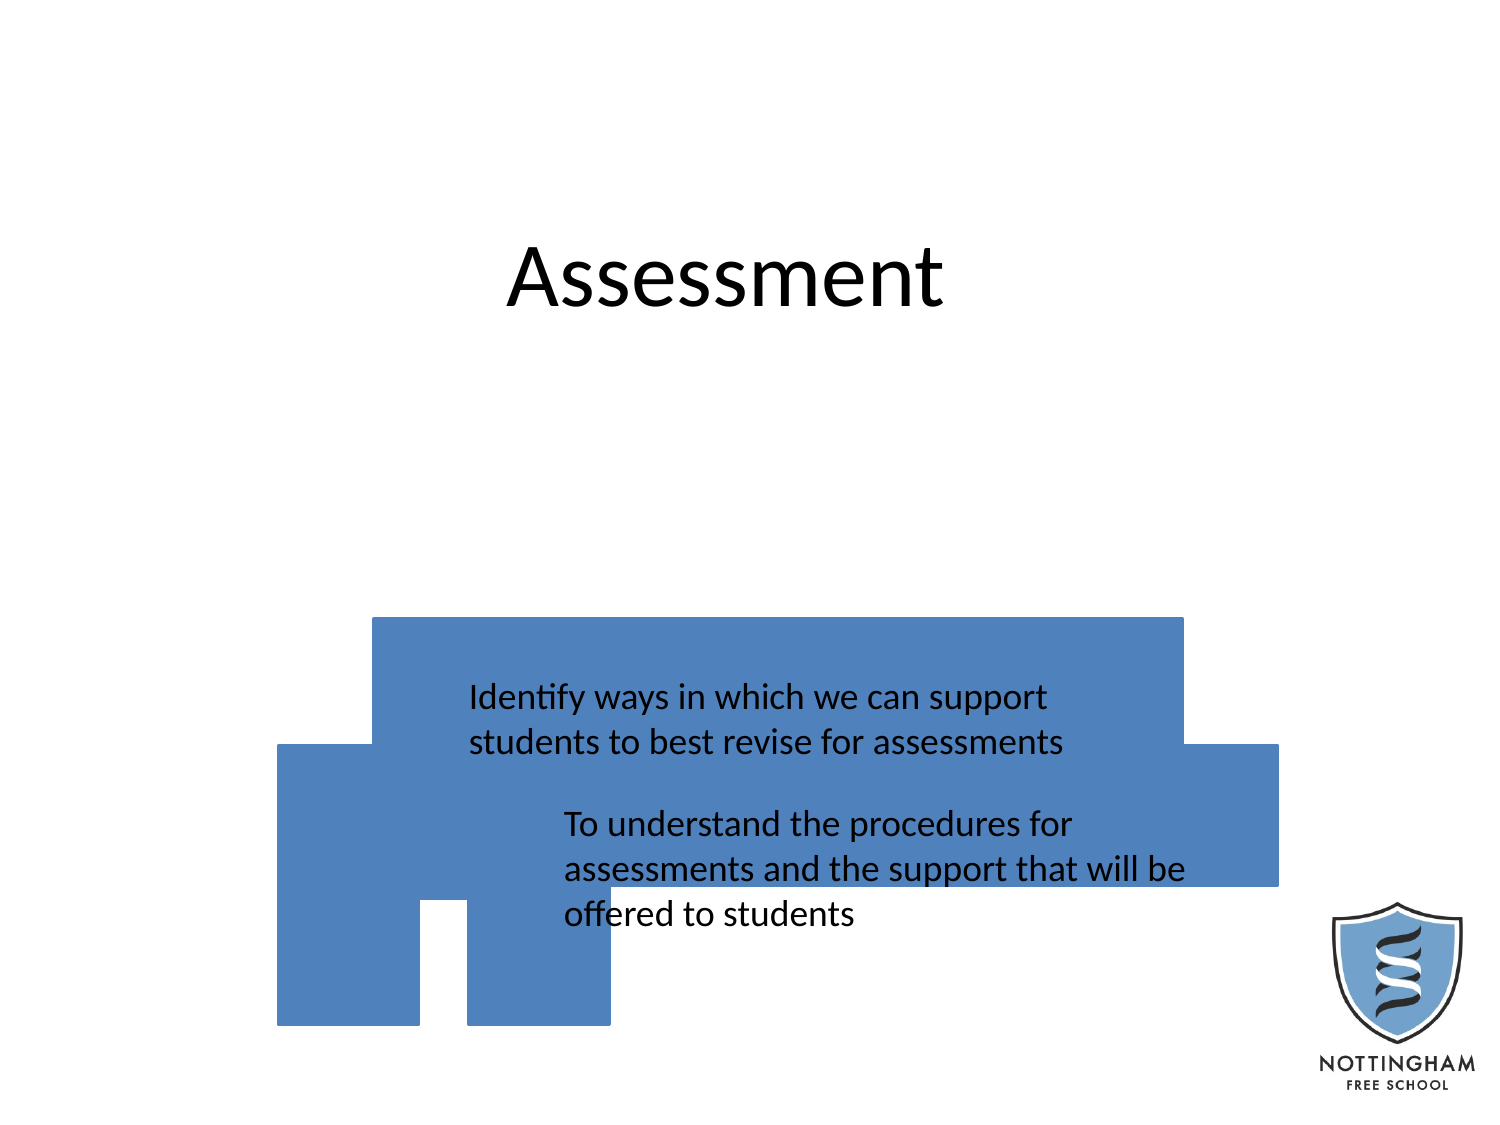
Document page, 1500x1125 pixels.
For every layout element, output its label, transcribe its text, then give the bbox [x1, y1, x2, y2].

title Assessment [88, 149, 1364, 391]
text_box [278, 326, 1280, 994]
picture [1316, 900, 1478, 1091]
